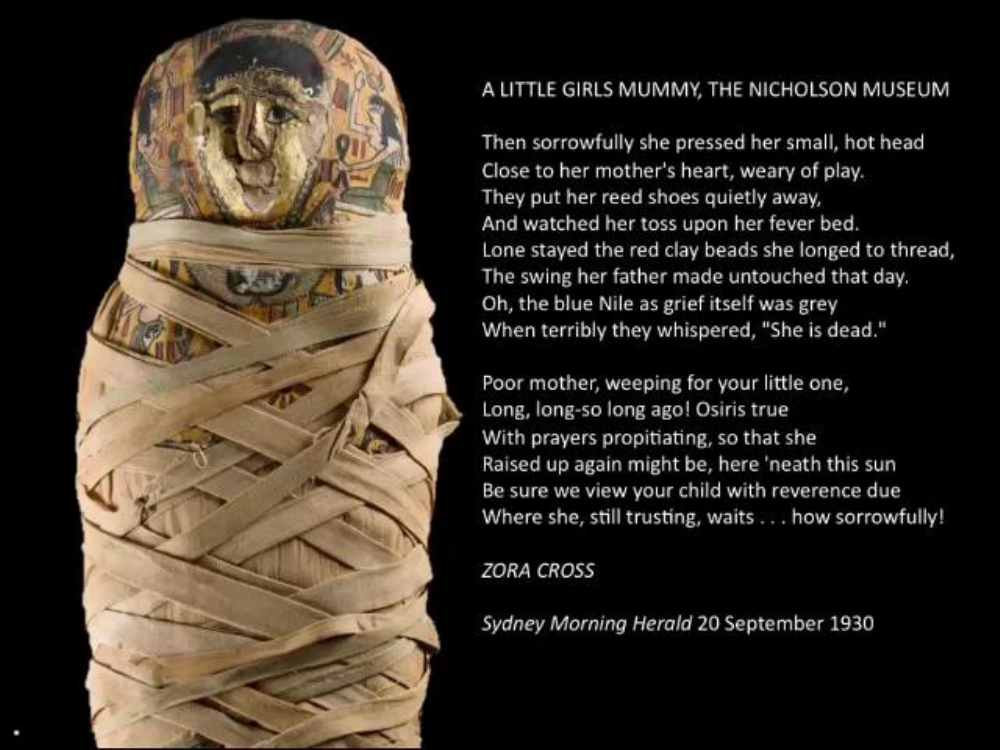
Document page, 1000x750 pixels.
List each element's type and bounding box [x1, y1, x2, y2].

text_box [0, 0, 1000, 750]
